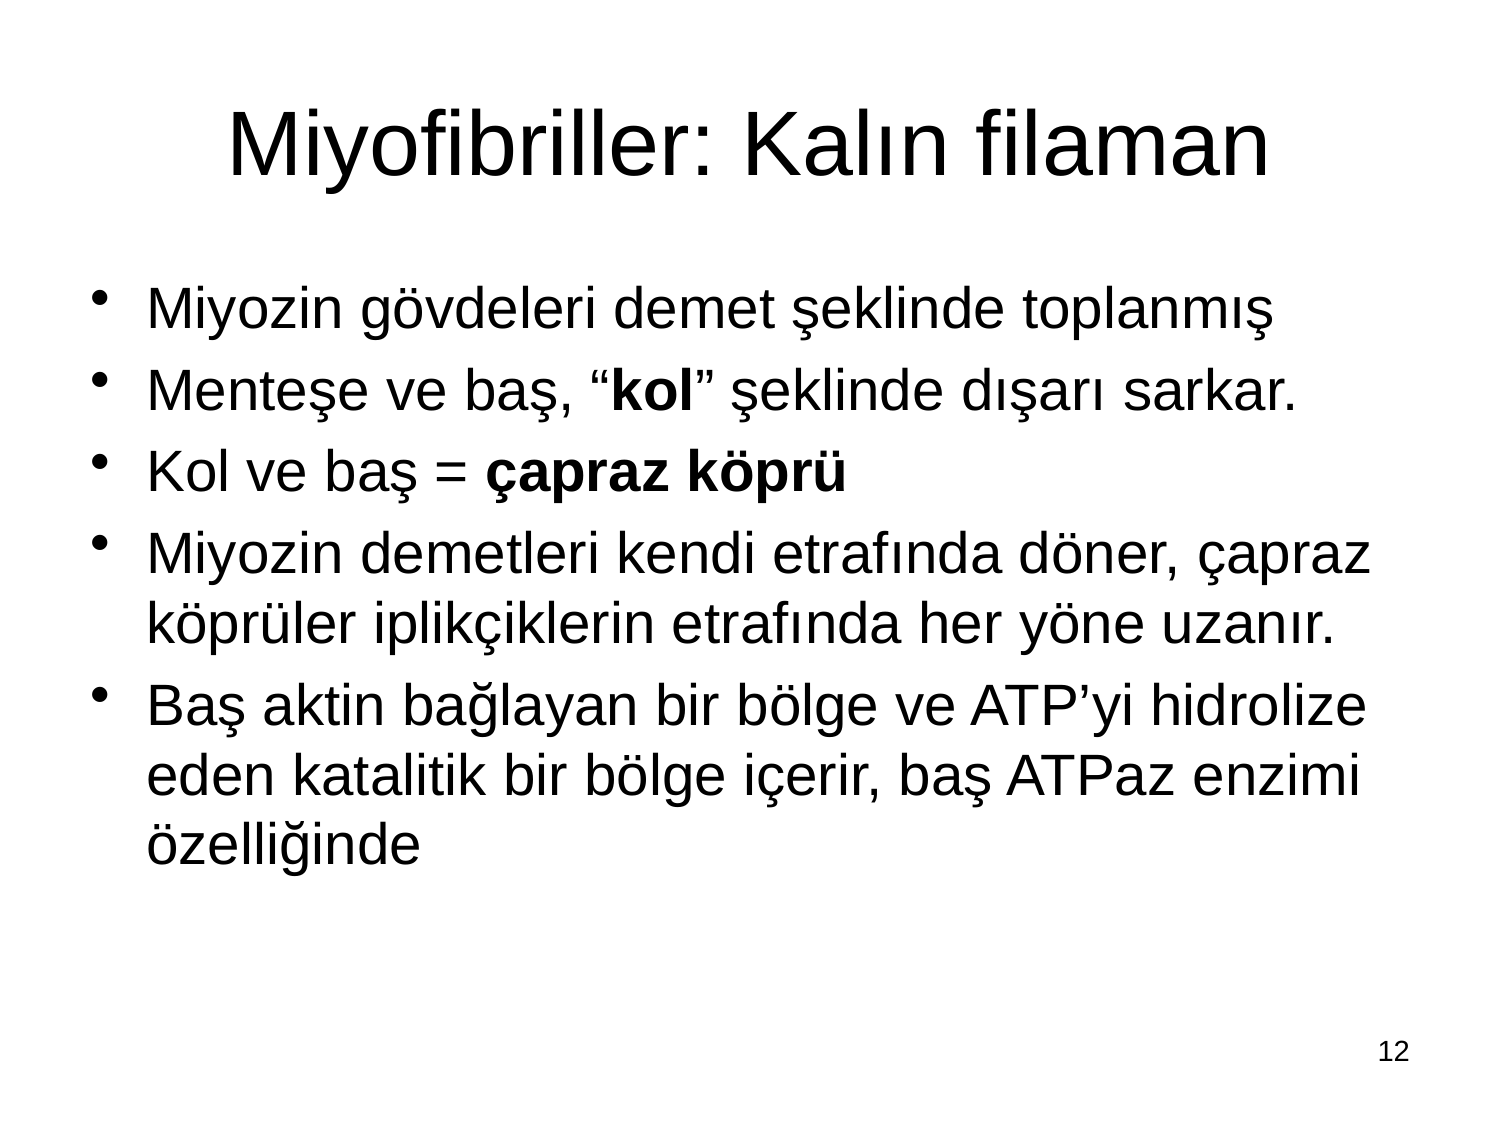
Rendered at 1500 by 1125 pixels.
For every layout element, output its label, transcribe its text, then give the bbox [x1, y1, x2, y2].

title Miyofibriller: Kalın filaman [75, 45, 1425, 233]
list Miyozin gövdeleri demet şeklinde toplanmış Menteşe ve baş, “kol” şeklinde dışarı sarkar. Kol ve baş = çapraz köprü Miyozin demetleri kendi etrafında döner, çapraz köprüler iplikçiklerin etrafında her yöne uzanır. Baş aktin bağlayan bir bölge ve ATP’yi hidrolize eden katalitik bir bölge içerir, baş ATPaz enzimi özelliğinde [75, 262, 1425, 1005]
slide_number 12 [1074, 1024, 1426, 1103]
